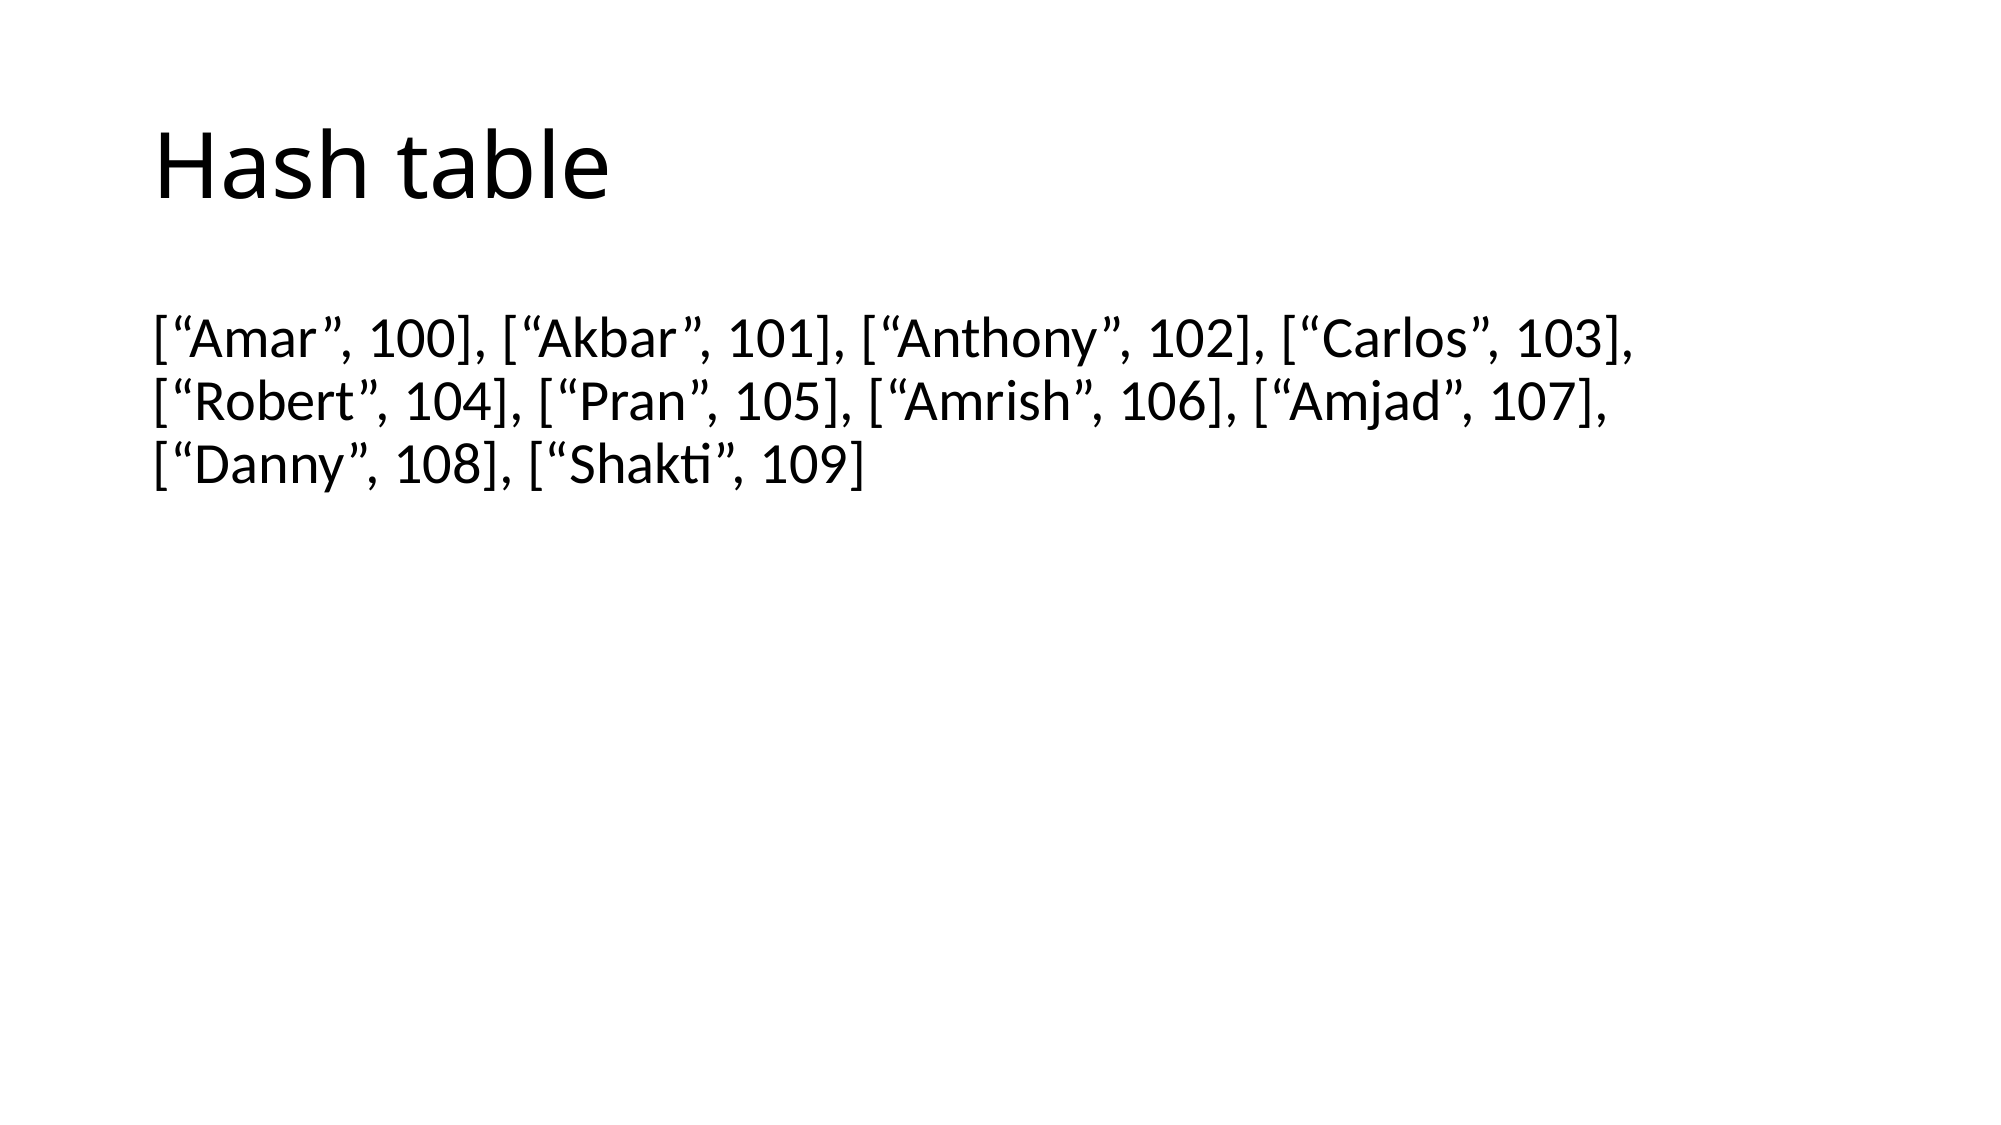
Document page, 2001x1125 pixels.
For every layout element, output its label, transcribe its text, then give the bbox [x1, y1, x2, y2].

list [“Amar”, 100], [“Akbar”, 101], [“Anthony”, 102], [“Carlos”, 103], [“Robert”, 104], [“Pran”, 105], [“Amrish”, 106], [“Amjad”, 107], [“Danny”, 108], [“Shakti”, 109] [137, 299, 1863, 1014]
title Hash table [137, 59, 1863, 278]
